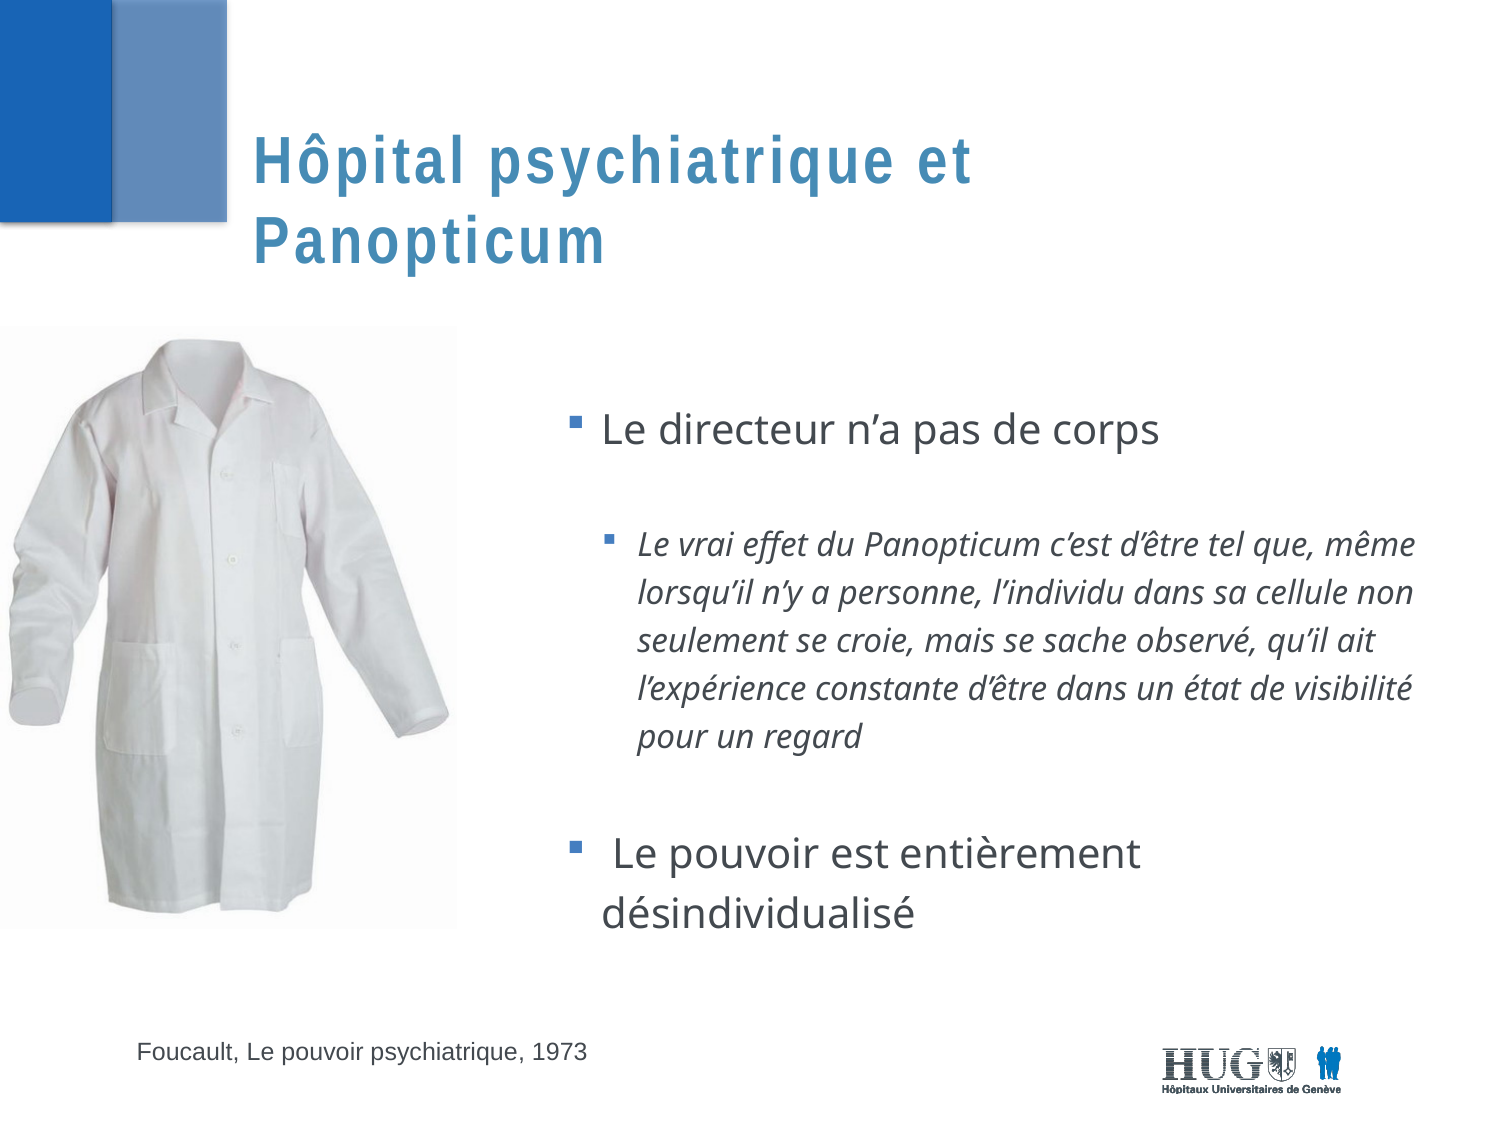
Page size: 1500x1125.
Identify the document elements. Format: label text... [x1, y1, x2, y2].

list Le directeur n’a pas de corps Le vrai effet du Panopticum c’est d’être tel que, même lorsqu’il n’y a personne, l’individu dans sa cellule non seulement se croie, mais se sache observé, qu’il ait l’expérience constante d’être dans un état de visibilité pour un regard Le pouvoir est entièrement désindividualisé [551, 385, 1448, 929]
picture [0, 325, 457, 929]
text_box Foucault, Le pouvoir psychiatrique, 1973 [121, 1028, 604, 1073]
title Hôpital psychiatrique et Panopticum [239, 103, 1341, 291]
